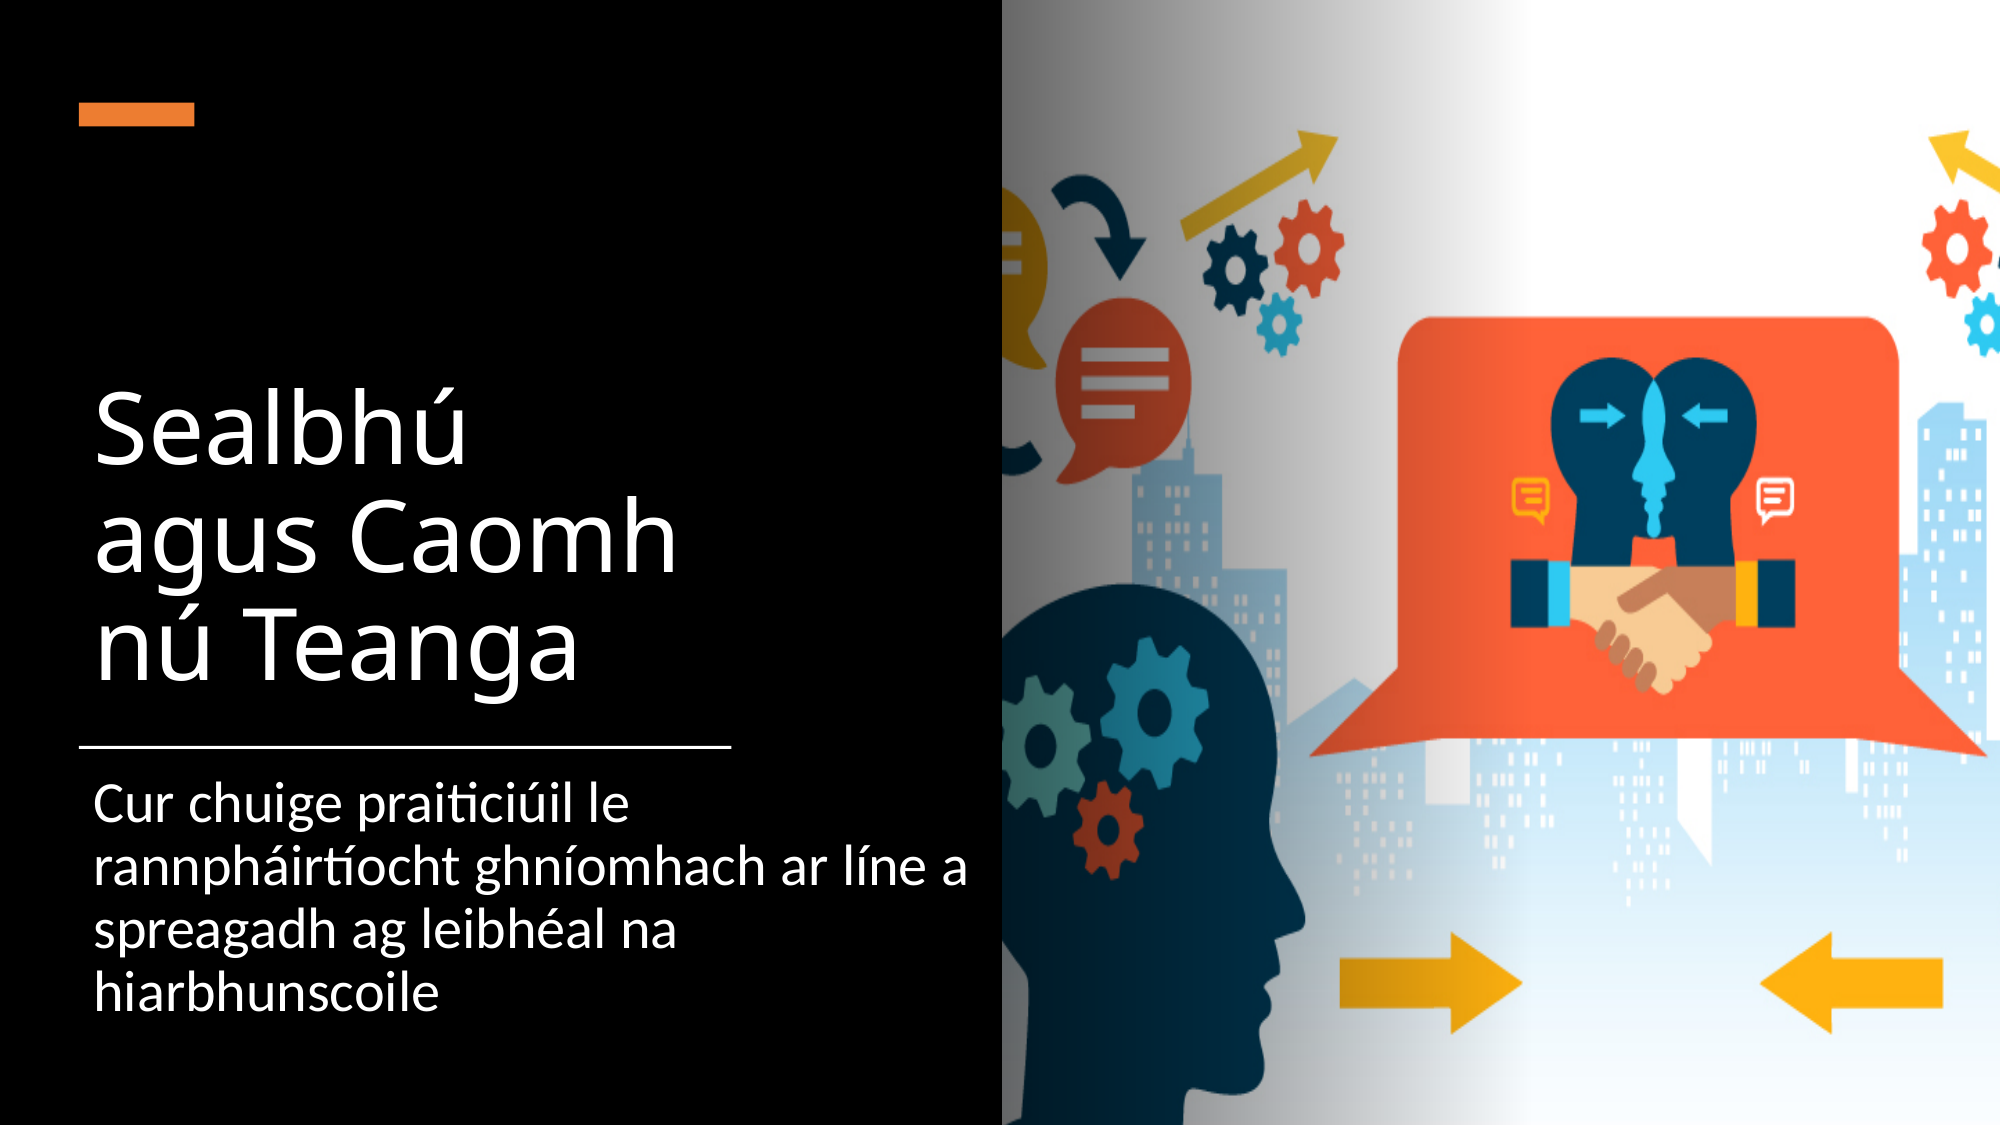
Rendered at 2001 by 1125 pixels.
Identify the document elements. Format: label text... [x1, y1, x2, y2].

text_box [0, 0, 1002, 1125]
text_box [78, 102, 195, 128]
text_box [78, 745, 732, 750]
picture [1002, 0, 2000, 1125]
subtitle Cur chuige praiticiúil le rannpháirtíocht ghníomhach ar líne a spreagadh ag leibhéal na hiarbhunscoile [78, 764, 1001, 998]
title Sealbhú agus Caomhnú Teanga [78, 184, 739, 710]
